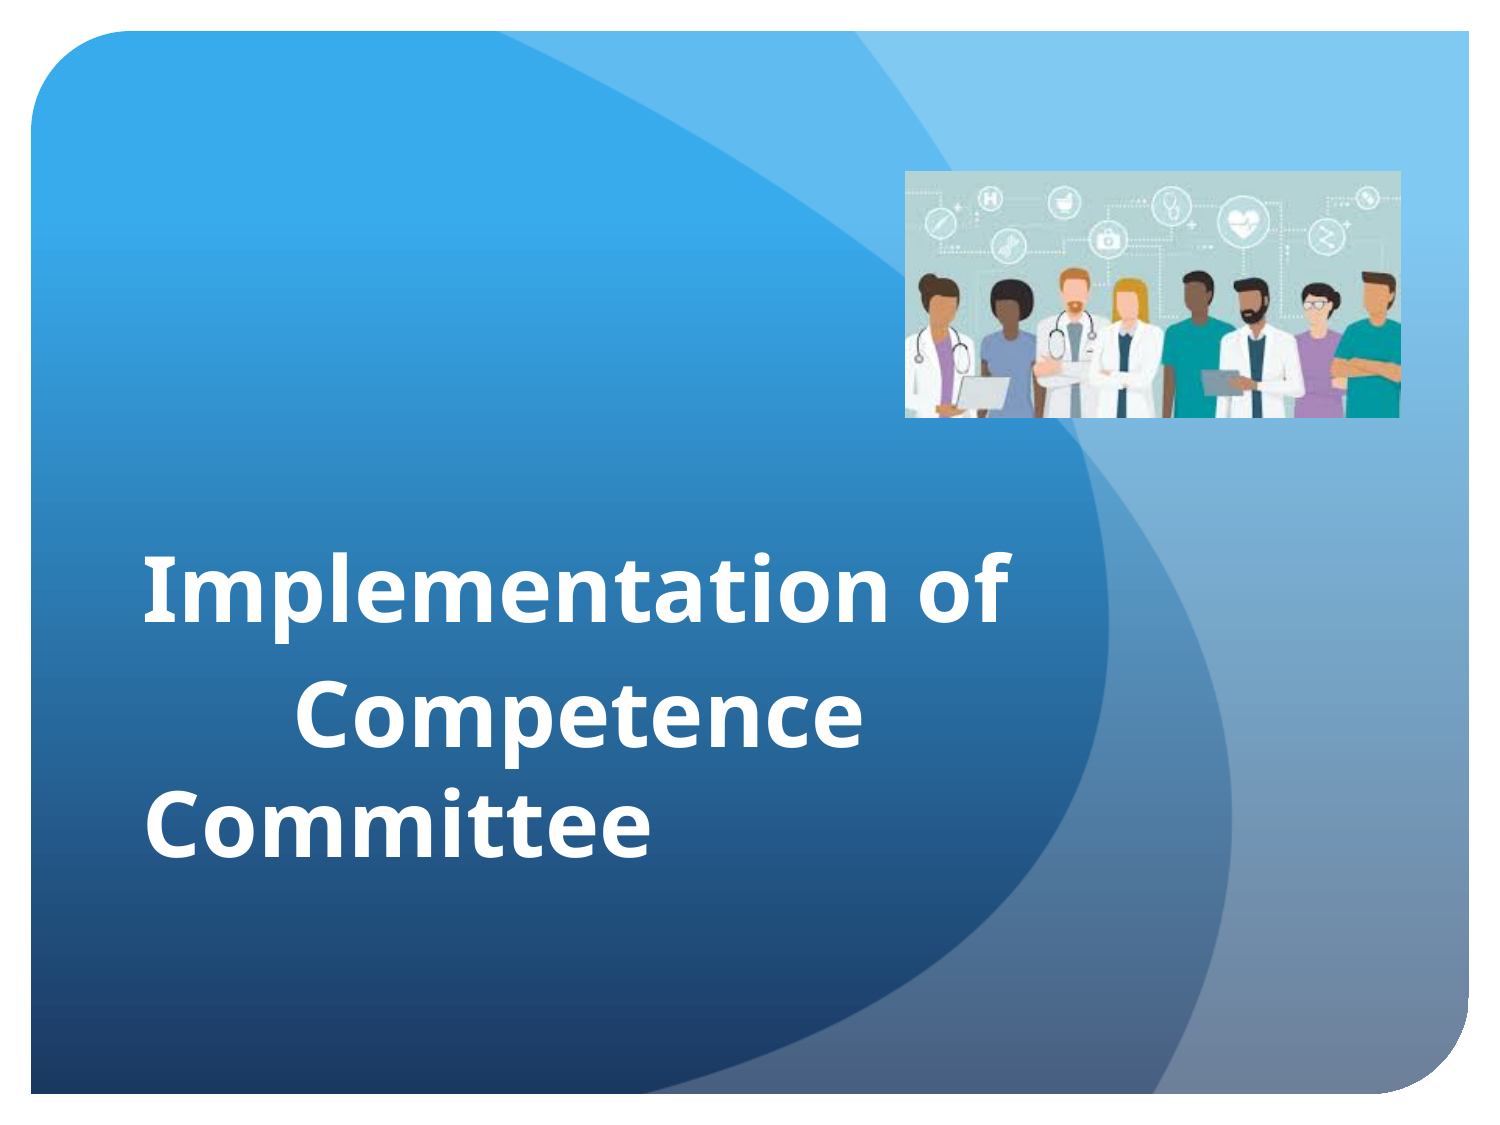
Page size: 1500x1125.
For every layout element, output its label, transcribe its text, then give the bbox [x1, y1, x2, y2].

list Competence Committee [127, 648, 1372, 895]
title Implementation of [127, 425, 1372, 648]
picture [25, 30, 1474, 1095]
